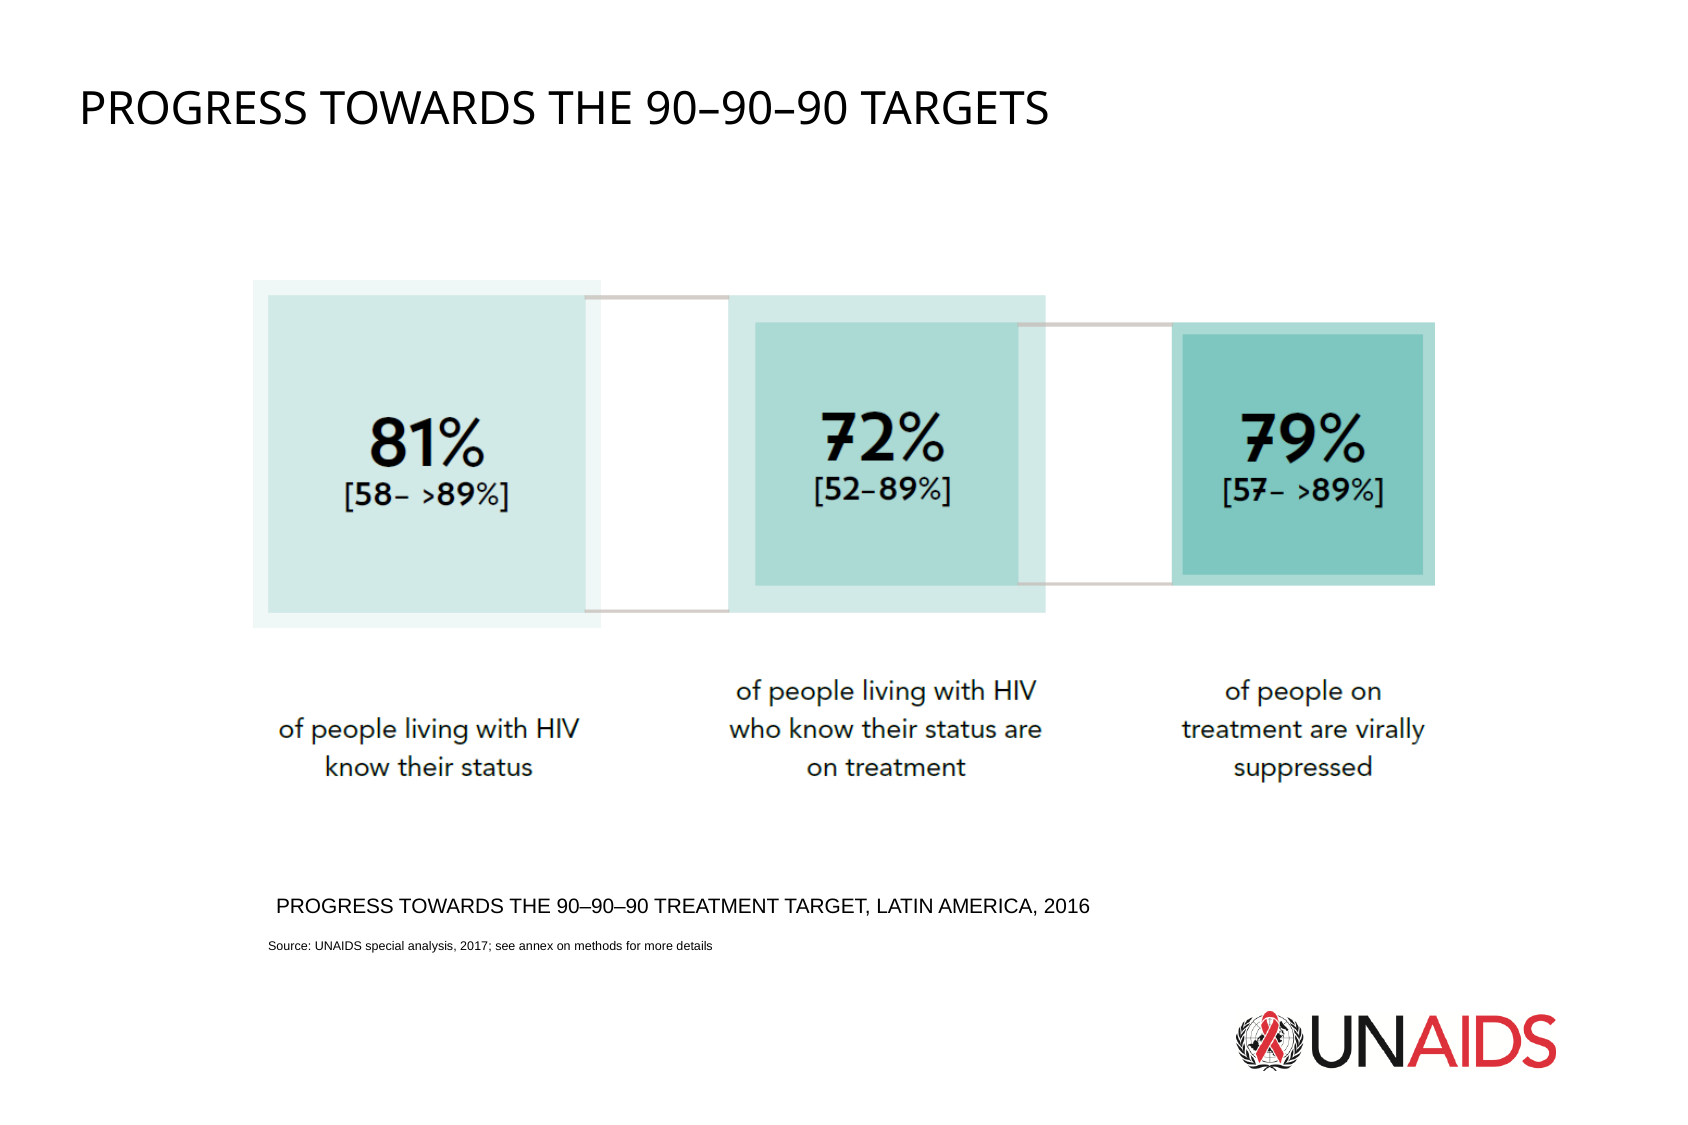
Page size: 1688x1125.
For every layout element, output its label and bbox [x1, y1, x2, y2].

text_box [63, 70, 1637, 961]
picture [1236, 1011, 1556, 1071]
